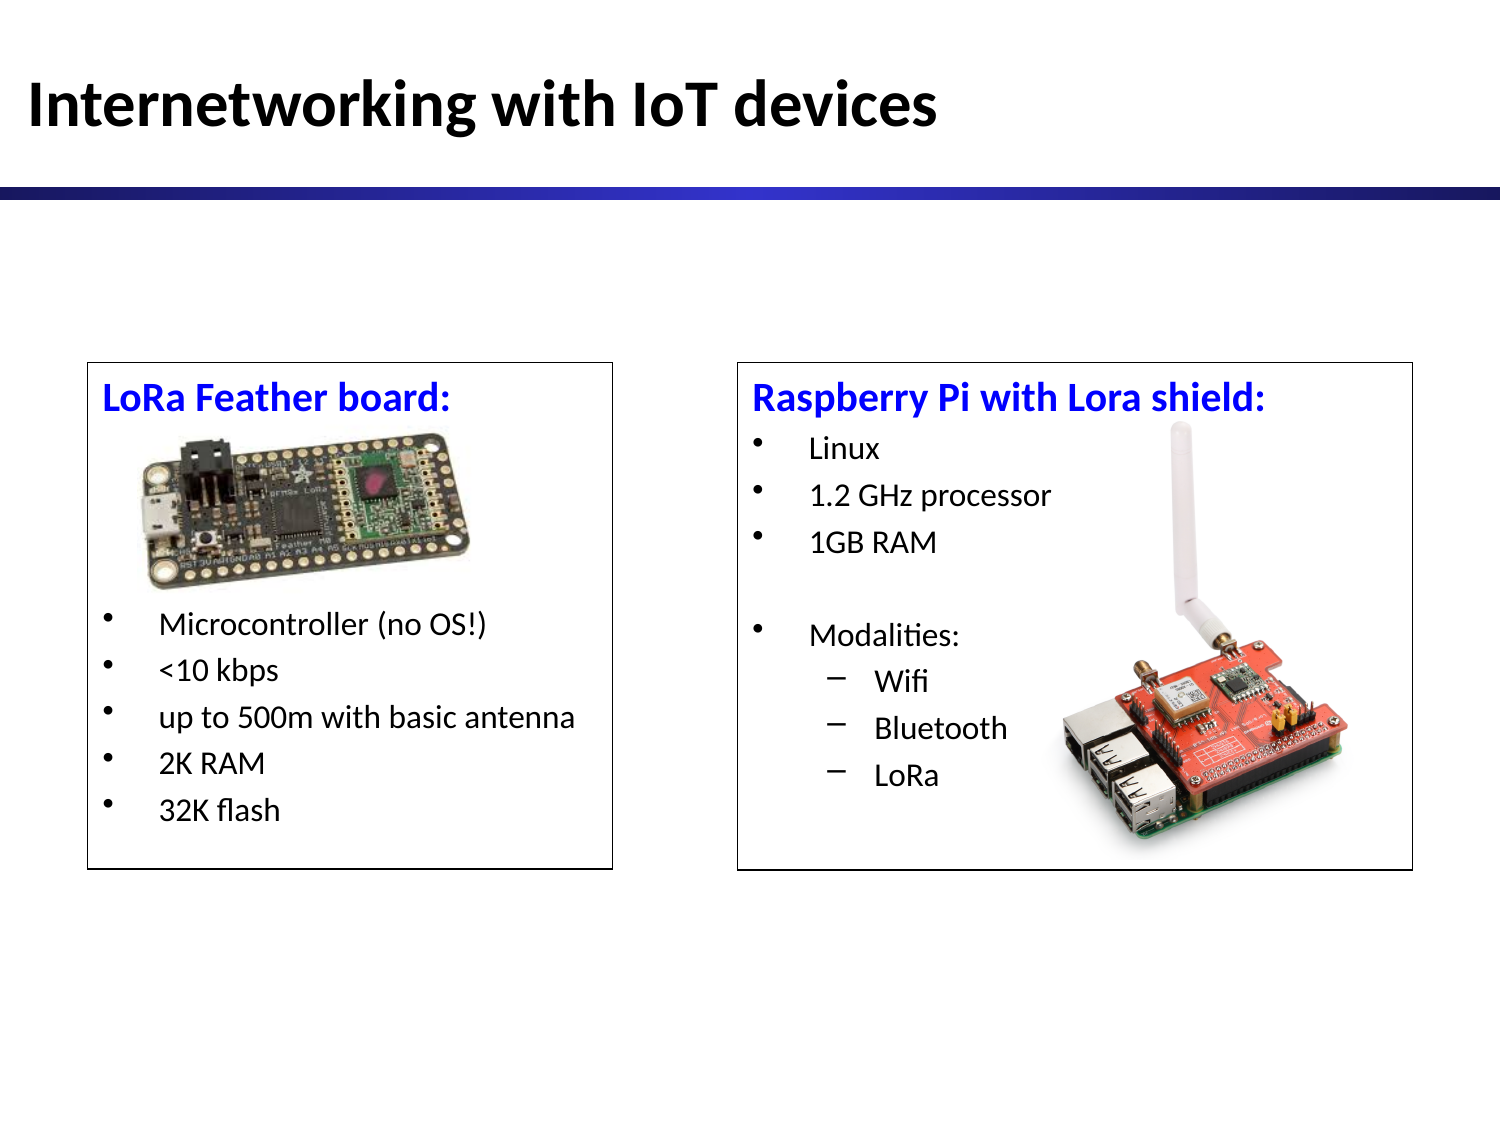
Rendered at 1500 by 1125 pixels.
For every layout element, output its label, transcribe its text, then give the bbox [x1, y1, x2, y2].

list LoRa Feather board: Microcontroller (no OS!) <10 kbps up to 500m with basic antenna 2K RAM 32K flash [87, 362, 613, 870]
title Internetworking with IoT devices [12, 24, 1488, 176]
picture [955, 404, 1422, 871]
picture [137, 384, 475, 637]
text_box Raspberry Pi with Lora shield: Linux 1.2 GHz processor 1GB RAM Modalities: Wifi Bluetooth LoRa [737, 362, 1413, 871]
